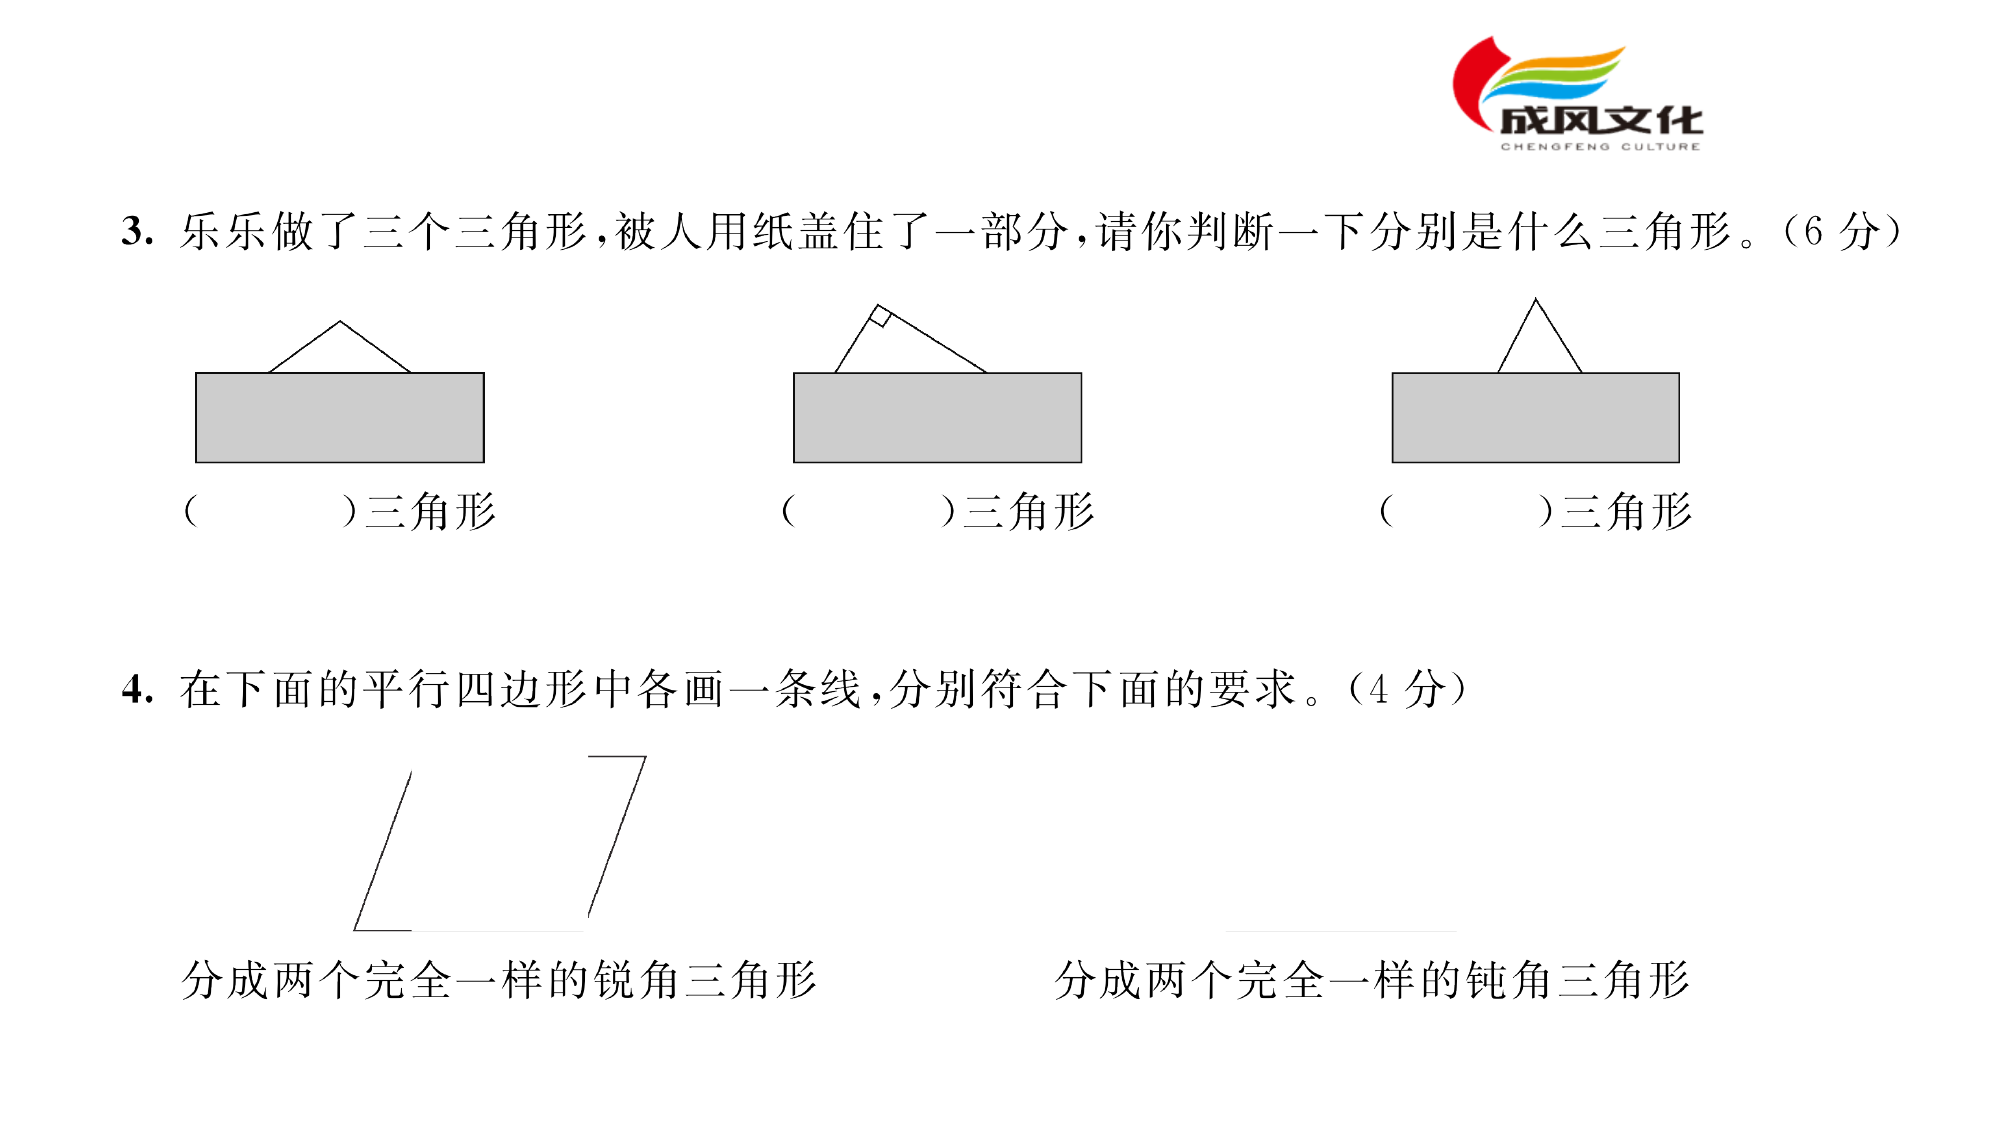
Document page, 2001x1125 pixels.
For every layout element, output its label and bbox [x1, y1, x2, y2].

picture [118, 30, 2000, 1027]
